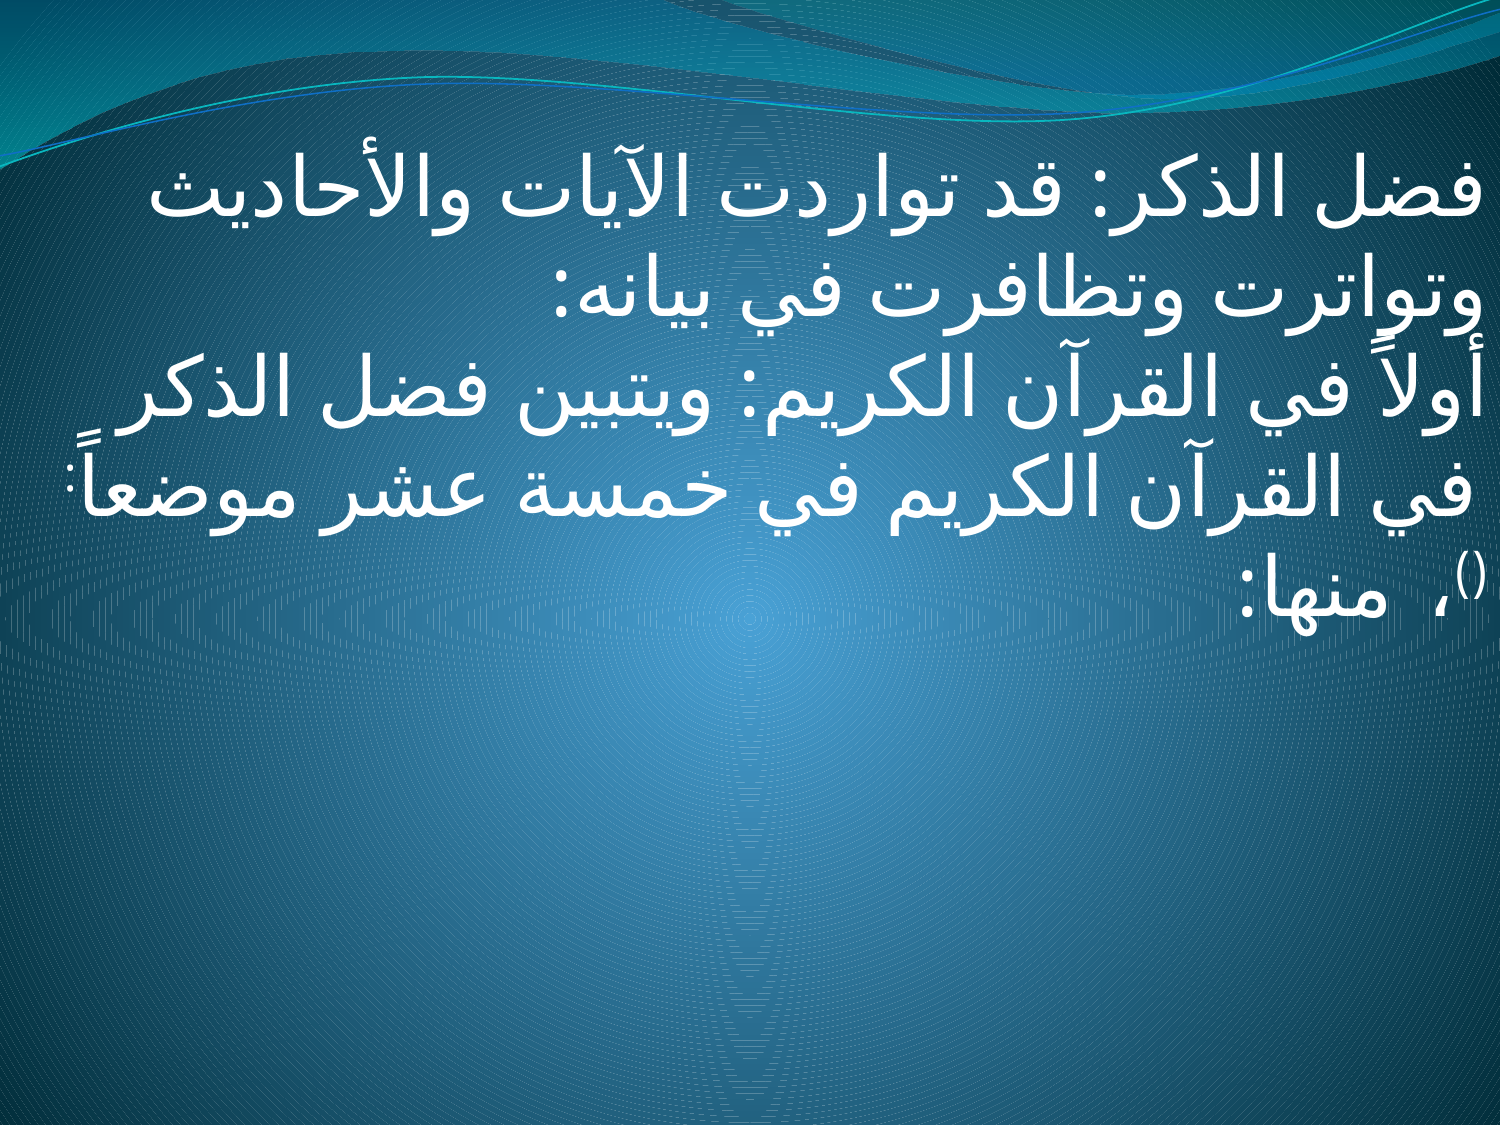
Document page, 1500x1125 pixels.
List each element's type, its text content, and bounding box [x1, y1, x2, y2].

text_box [89, 645, 1352, 772]
subtitle [53, 42, 1459, 125]
text_box فضل الذكر: قد تواردت الآيات والأحاديث وتواترت وتظافرت في بيانه: أولاً في القرآن الكريم: ويتبين فضل الذكر في القرآن الكريم في خمسة عشر موضعاً:()، منها: [3, 125, 1500, 641]
subtitle [53, 641, 1459, 1059]
